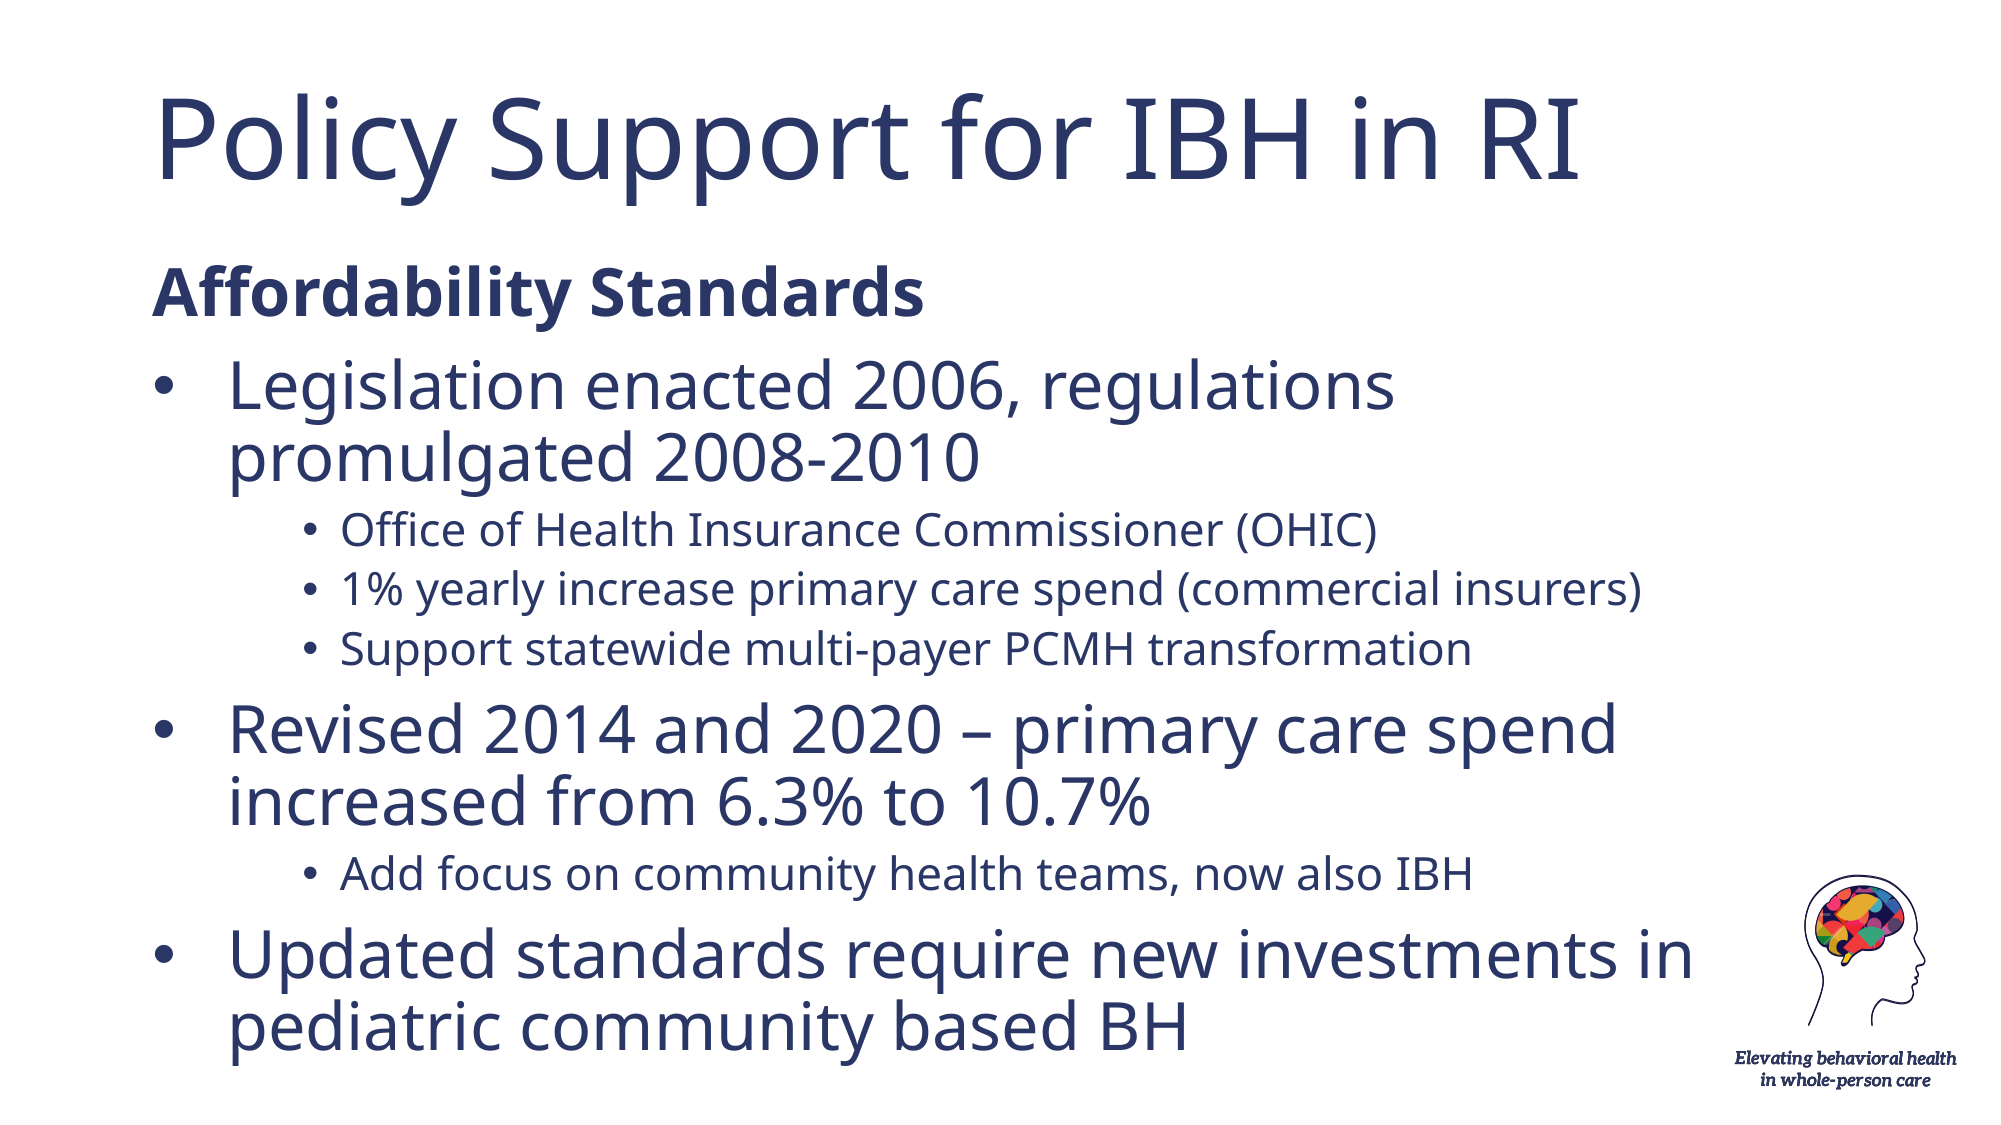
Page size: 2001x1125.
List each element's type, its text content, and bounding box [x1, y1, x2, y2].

picture [1725, 858, 1965, 1102]
list Affordability Standards Legislation enacted 2006, regulations promulgated 2008-2010 Office of Health Insurance Commissioner (OHIC) 1% yearly increase primary care spend (commercial insurers) Support statewide multi-payer PCMH transformation Revised 2014 and 2020 – primary care spend increased from 6.3% to 10.7% Add focus on community health teams, now also IBH Updated standards require new investments in pediatric community based BH [137, 252, 1790, 945]
title Policy Support for IBH in RI [137, 59, 1863, 278]
